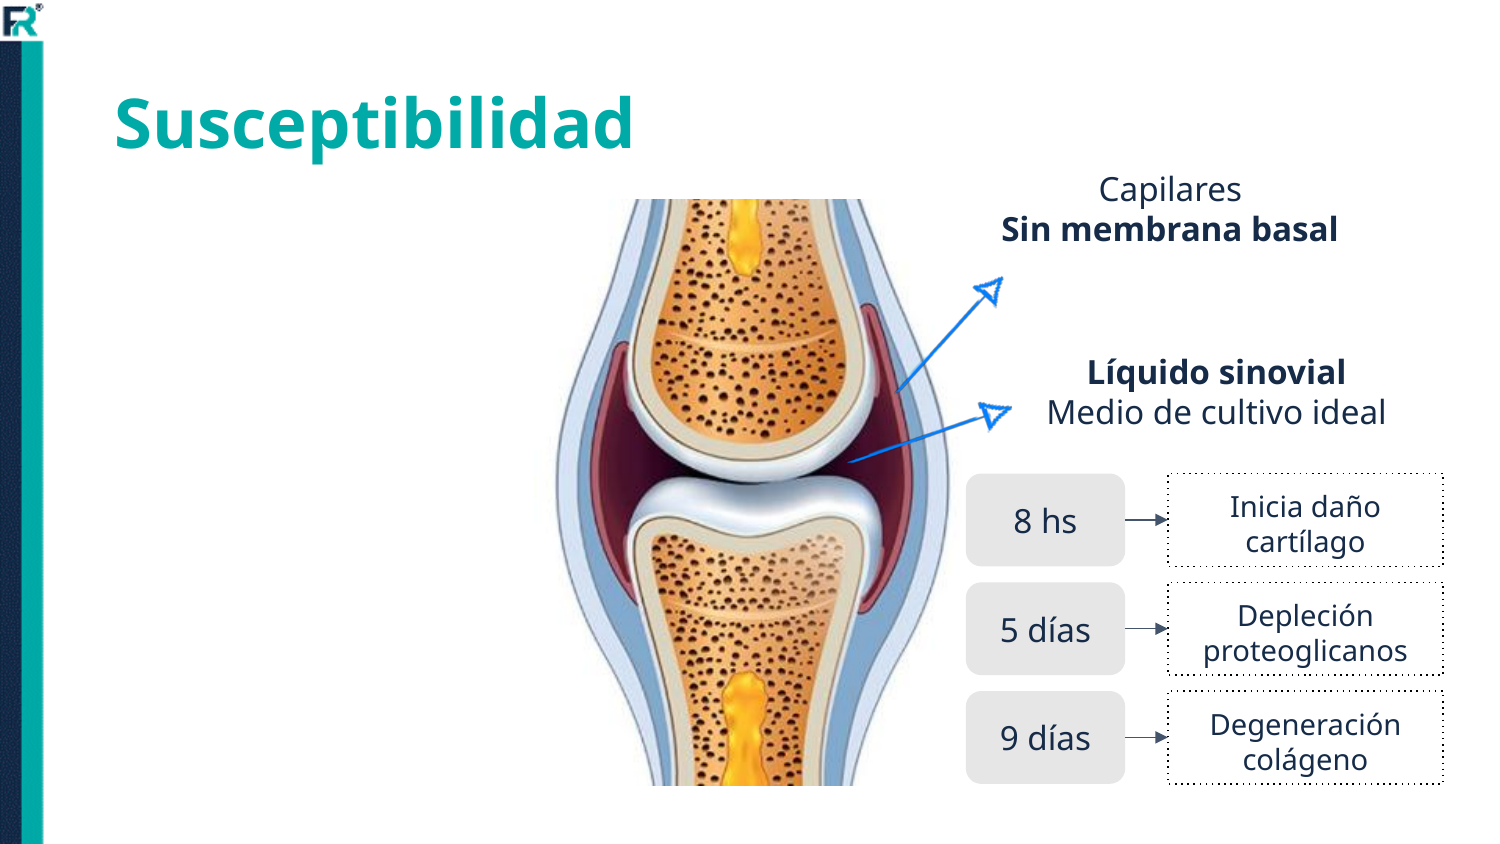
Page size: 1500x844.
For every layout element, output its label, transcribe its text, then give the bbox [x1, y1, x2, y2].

text_box Degeneración colágeno [1167, 691, 1444, 784]
text_box Inicia daño cartílago [1167, 473, 1444, 567]
text_box Líquido sinovial Medio de cultivo ideal [990, 336, 1444, 447]
text_box 8 hs [971, 473, 1126, 567]
text_box 5 días [971, 582, 1126, 676]
text_box 9 días [971, 691, 1126, 784]
title Susceptibilidad [103, 44, 1397, 208]
text_box Capilares Sin membrana basal [943, 153, 1397, 264]
text_box Depleción proteoglicanos [1167, 582, 1444, 676]
picture [0, 0, 1500, 844]
